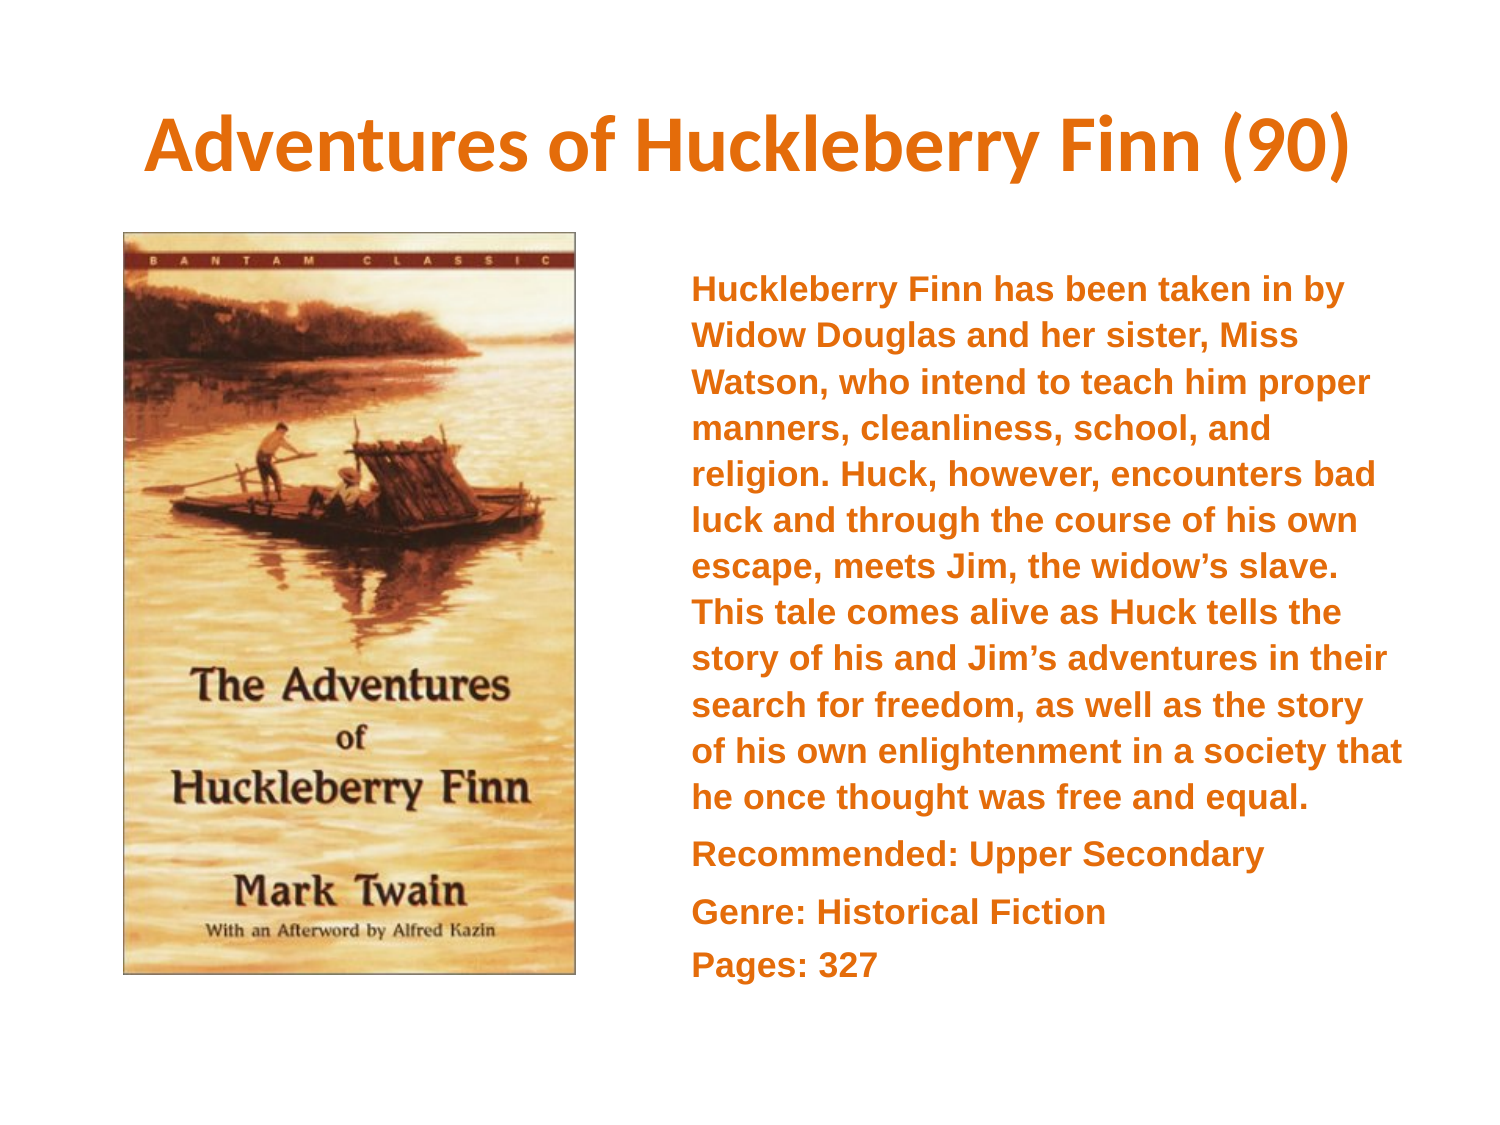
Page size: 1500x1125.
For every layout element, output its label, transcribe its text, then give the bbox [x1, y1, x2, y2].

list Huckleberry Finn has been taken in by Widow Douglas and her sister, Miss Watson, who intend to teach him proper manners, cleanliness, school, and religion. Huck, however, encounters bad luck and through the course of his own escape, meets Jim, the widow’s slave. This tale comes alive as Huck tells the story of his and Jim’s adventures in their search for freedom, as well as the story of his own enlightenment in a society that he once thought was free and equal. Recommended: Upper Secondary Genre: Historical Fiction Pages: 327 [624, 255, 1425, 998]
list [123, 232, 576, 975]
title Adventures of Huckleberry Finn (90) [75, 45, 1425, 233]
